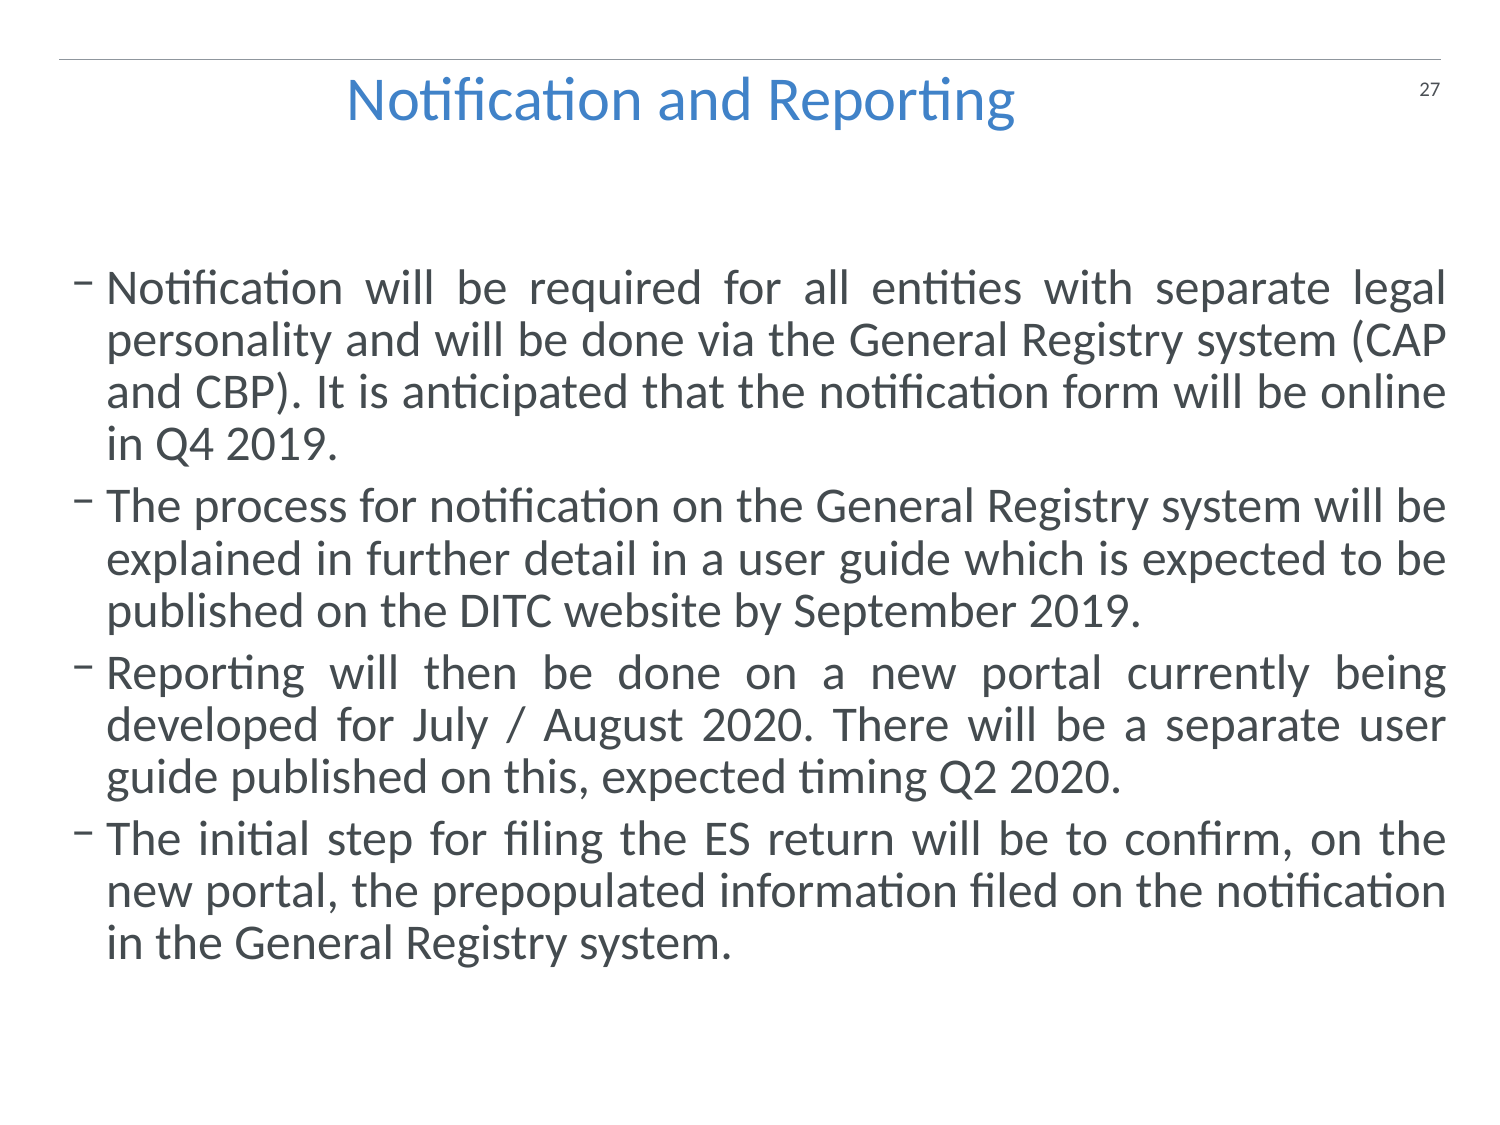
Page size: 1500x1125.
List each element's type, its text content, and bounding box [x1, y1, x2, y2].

text_box Notification and Reporting [318, 58, 1348, 214]
subtitle [317, 60, 1347, 217]
list Notification will be required for all entities with separate legal personality and will be done via the General Registry system (CAP and CBP). It is anticipated that the notification form will be online in Q4 2019. The process for notification on the General Registry system will be explained in further detail in a user guide which is expected to be published on the DITC website by September 2019. Reporting will then be done on a new portal currently being developed for July / August 2020. There will be a separate user guide published on this, expected timing Q2 2020. The initial step for filing the ES return will be to confirm, on the new portal, the prepopulated information filed on the notification in the General Registry system. [29, 262, 1447, 1035]
slide_number 27 [1348, 58, 1441, 119]
